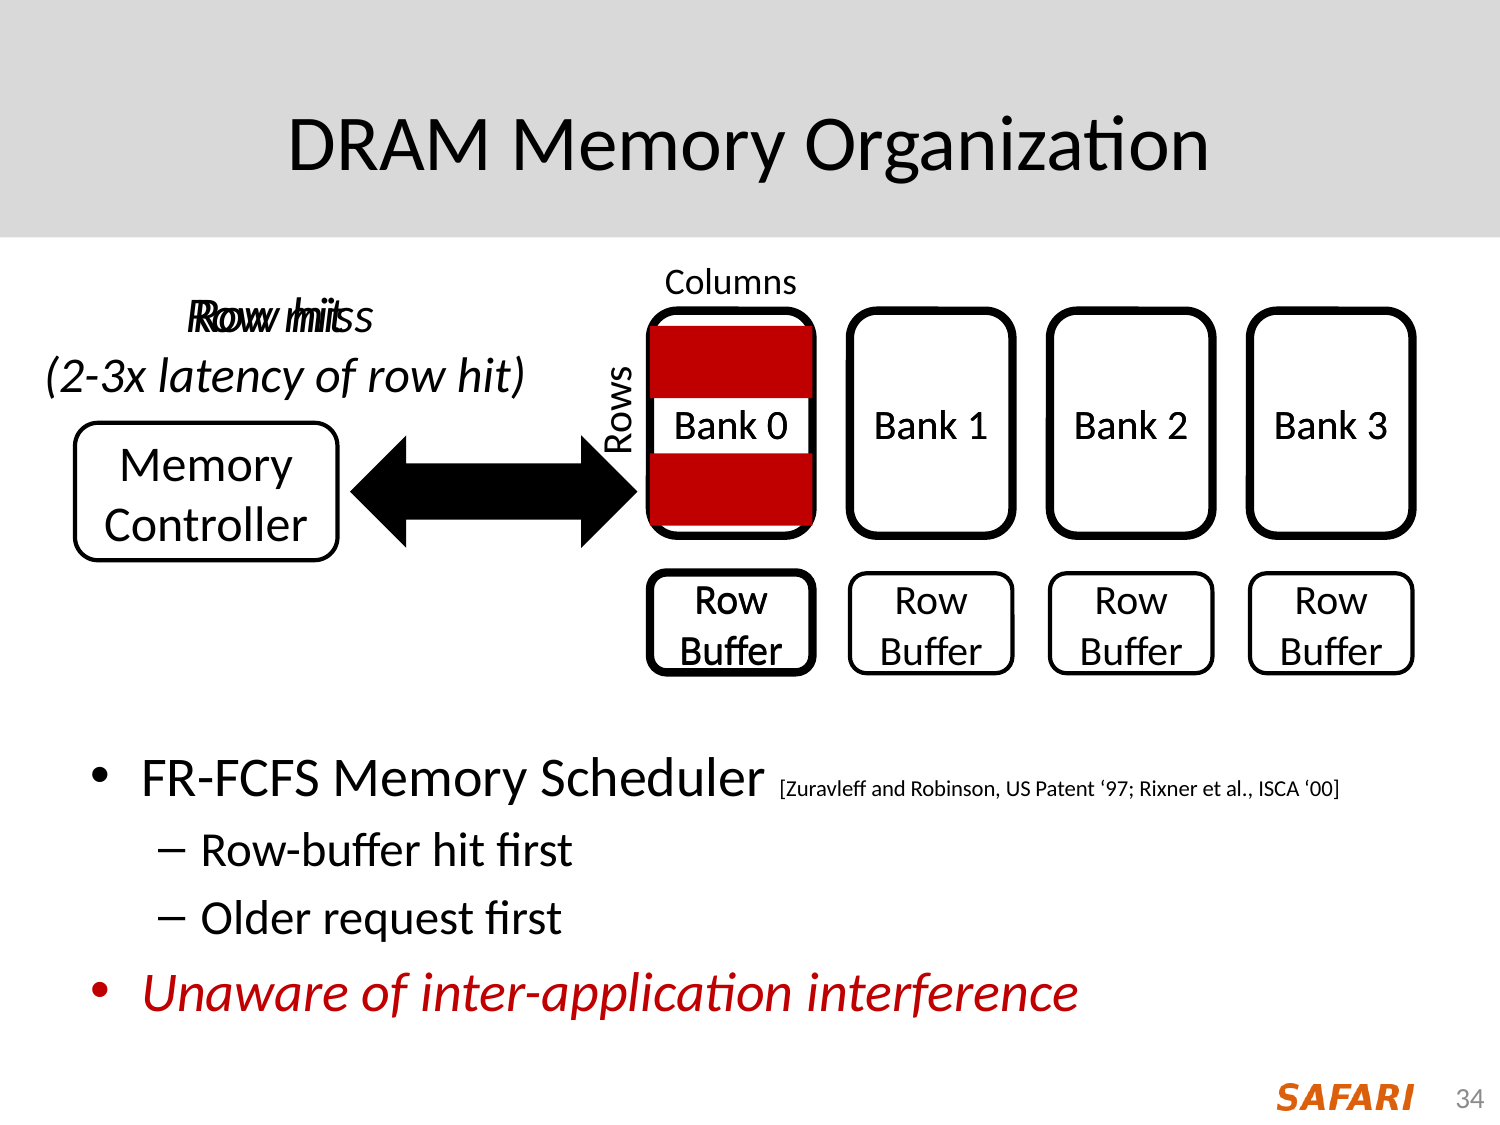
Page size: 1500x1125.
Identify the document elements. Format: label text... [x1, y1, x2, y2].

text_box Bank 0 [651, 308, 812, 324]
text_box Row miss (2-3x latency of row hit) [22, 274, 548, 410]
text_box Bank 3 [1247, 308, 1415, 538]
slide_number 34 [1149, 1067, 1500, 1125]
text_box Bank 0 [647, 335, 815, 512]
text_box [648, 324, 815, 400]
text_box Row Buffer [847, 571, 1015, 676]
text_box Rows [582, 347, 647, 473]
title DRAM Memory Organization [37, 45, 1463, 233]
text_box [648, 451, 815, 528]
text_box Bank 2 [1047, 308, 1215, 538]
text_box [347, 433, 640, 550]
text_box Columns [650, 249, 825, 310]
text_box Bank 1 [847, 308, 1015, 538]
text_box Row Buffer [1047, 571, 1215, 676]
text_box Memory Controller [72, 420, 340, 563]
text_box Row Buffer [647, 570, 815, 675]
text_box Row Buffer [1247, 571, 1415, 676]
list FR-FCFS Memory Scheduler [Zuravleff and Robinson, US Patent ‘97; Rixner et al., ISCA ‘00] Row-buffer hit first Older request first Unaware of inter-application interference [75, 262, 1425, 1038]
text_box Bank 0 [655, 528, 808, 538]
